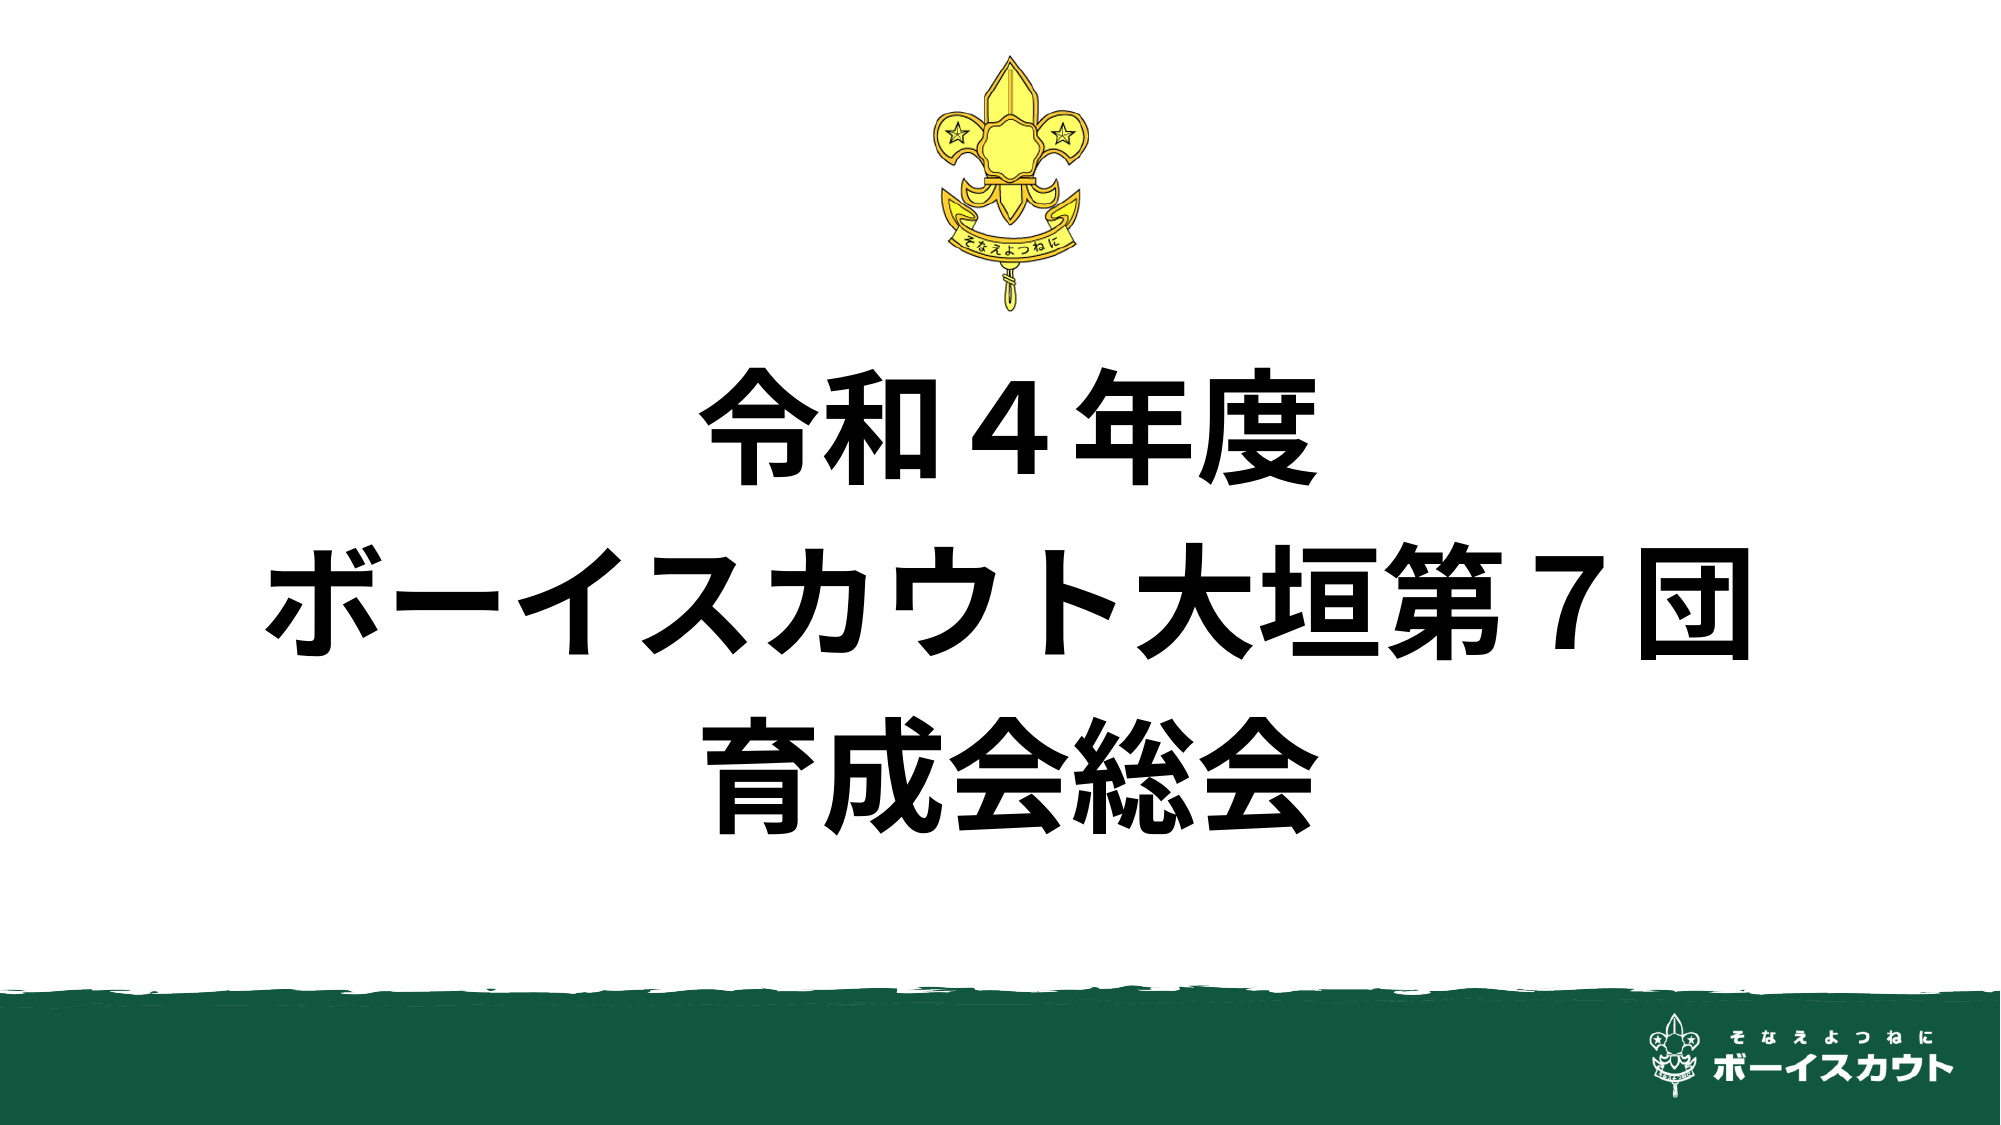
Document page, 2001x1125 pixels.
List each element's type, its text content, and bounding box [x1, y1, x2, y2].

picture [913, 46, 1105, 315]
picture [0, 985, 2000, 1125]
list 令和４年度 ボーイスカウト大垣第７団 育成会総会 [109, 341, 1910, 928]
